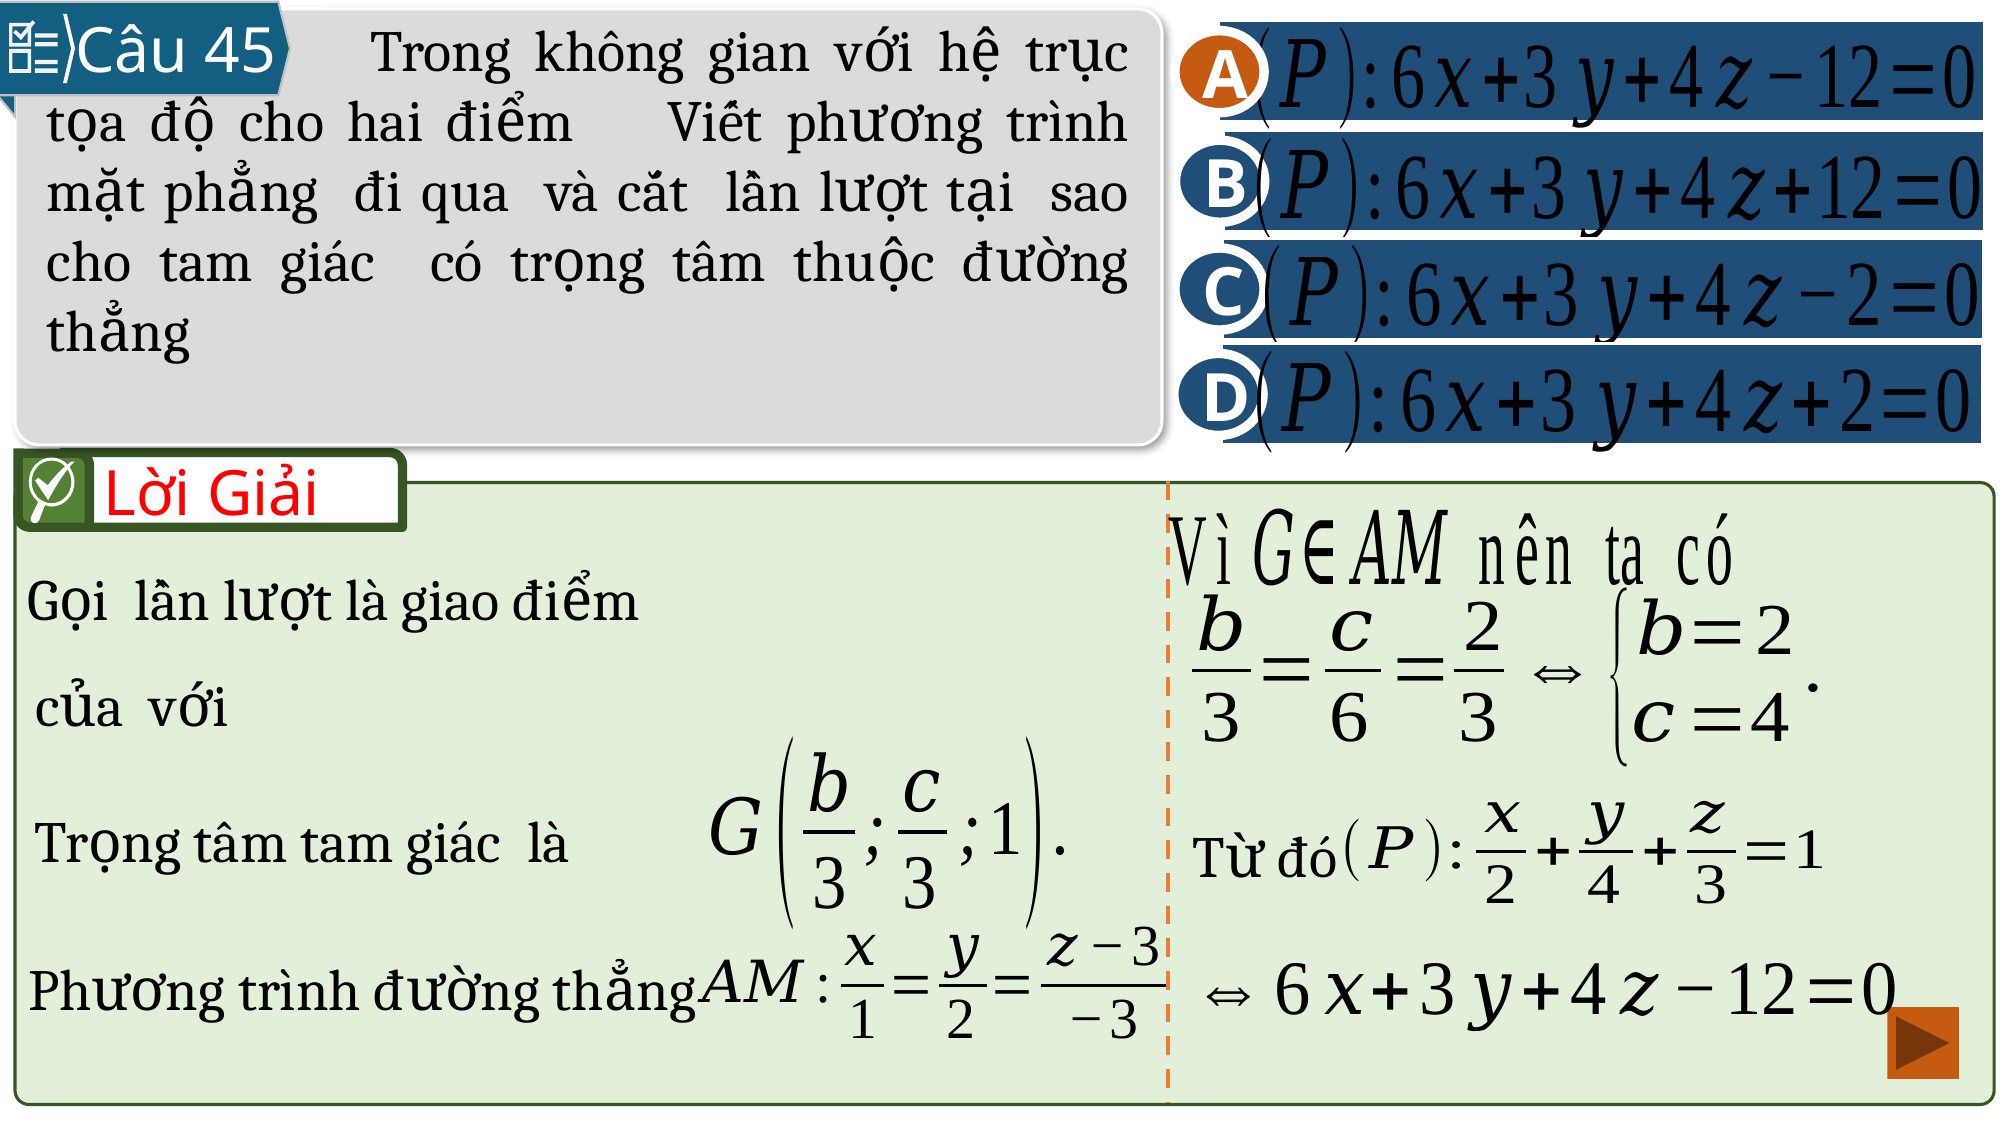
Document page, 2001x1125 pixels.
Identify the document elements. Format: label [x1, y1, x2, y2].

text_box [1170, 20, 1986, 444]
text_box [13, 914, 1169, 1053]
text_box [19, 733, 1072, 914]
text_box [1177, 781, 1828, 918]
text_box [0, 0, 1162, 453]
text_box [15, 444, 1995, 1105]
